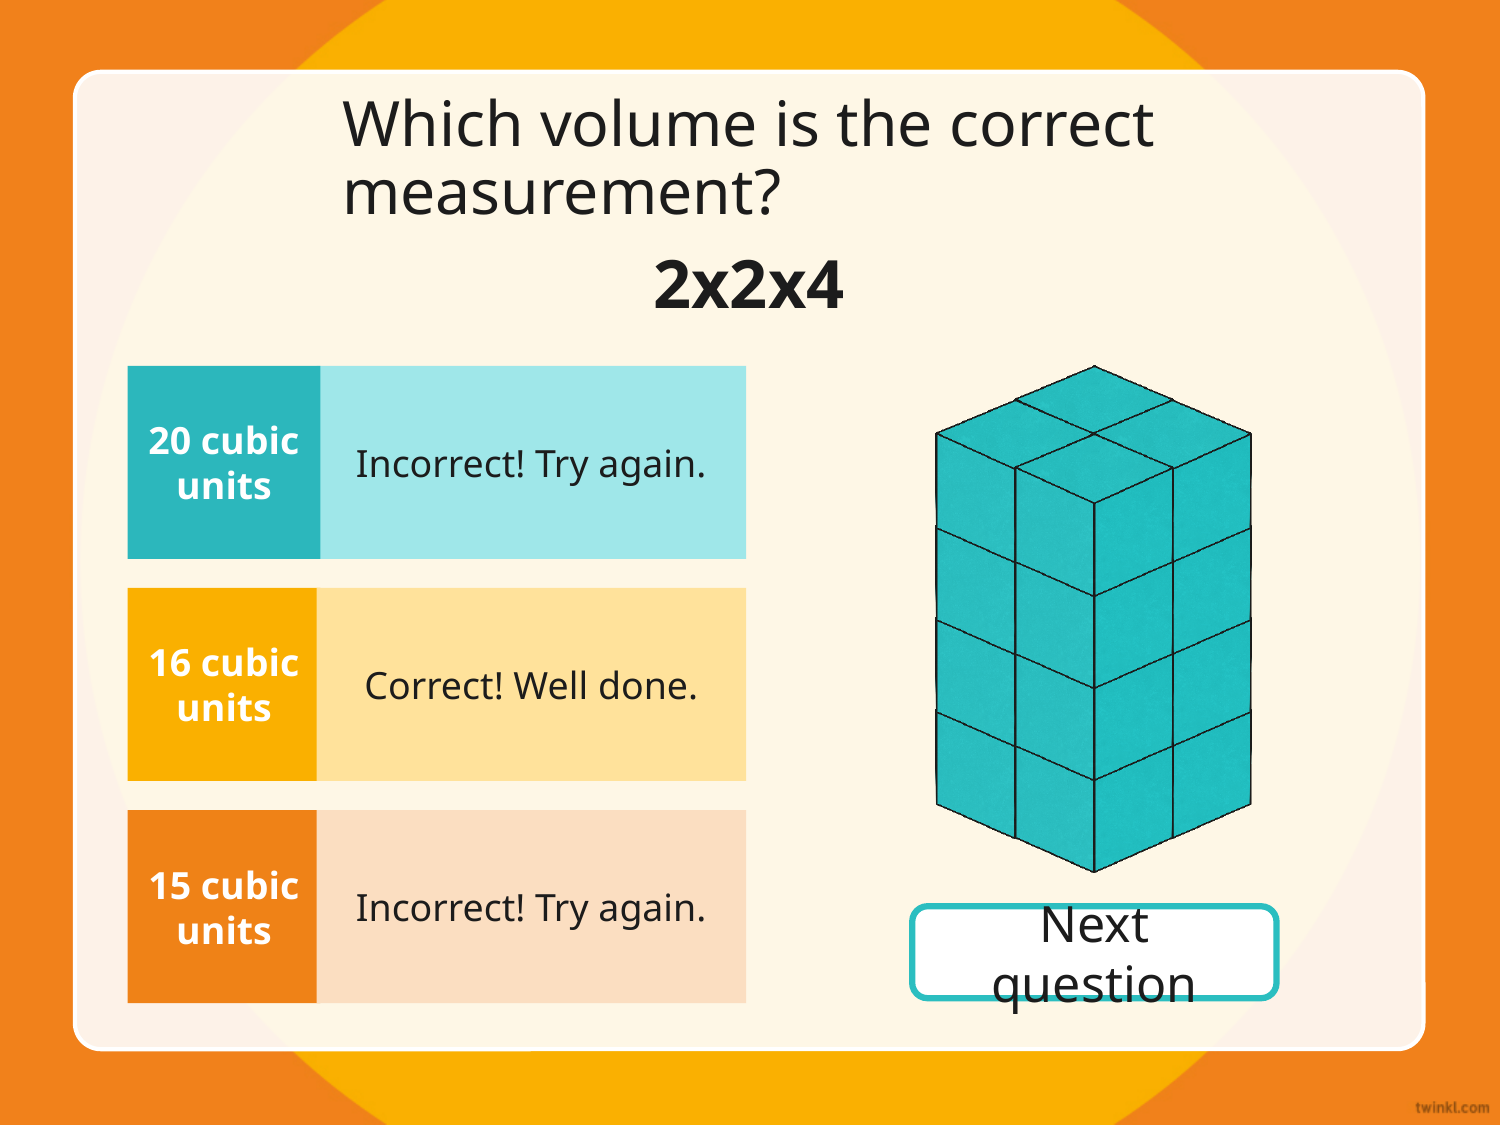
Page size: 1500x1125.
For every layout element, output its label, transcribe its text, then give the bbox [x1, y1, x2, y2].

text_box Incorrect! Try again. [321, 369, 747, 560]
text_box 16 cubic units [127, 587, 316, 782]
picture [0, 0, 1500, 1125]
text_box 15 cubic units [127, 809, 316, 1004]
text_box Next question [911, 905, 1278, 1000]
text_box Correct! Well done. [316, 587, 747, 782]
text_box Incorrect! Try again. [316, 809, 747, 1004]
text_box 2x2x4 [74, 205, 1424, 369]
text_box 20 cubic units [127, 369, 321, 560]
title Which volume is the correct measurement? [75, 78, 1424, 218]
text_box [935, 365, 1252, 873]
